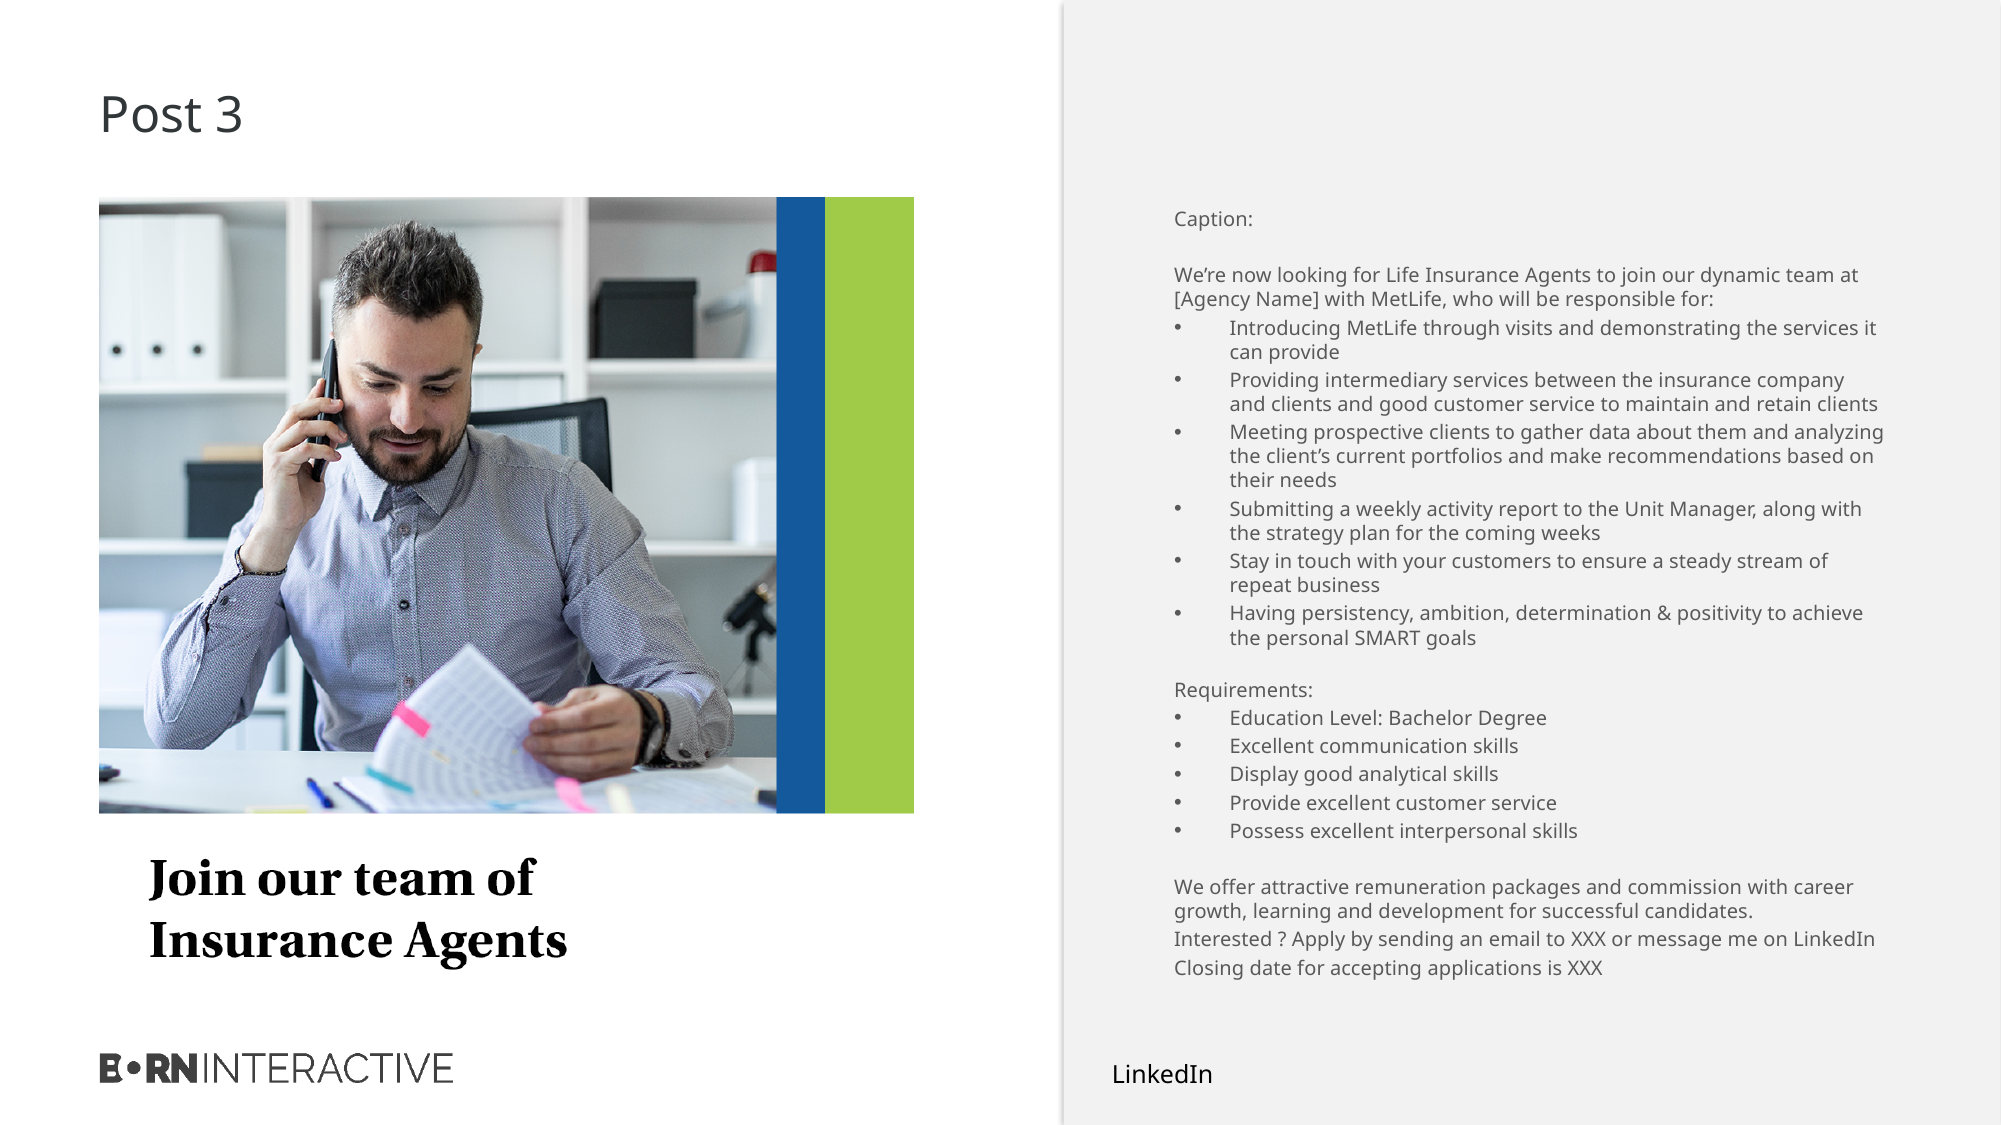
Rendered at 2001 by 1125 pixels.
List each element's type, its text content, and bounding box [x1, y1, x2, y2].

title Post 3 [99, 82, 1900, 161]
text_box LinkedIn [1097, 1050, 1900, 1096]
picture [99, 1053, 453, 1083]
list Caption: We’re now looking for Life Insurance Agents to join our dynamic team at [Agency Name] with MetLife, who will be responsible for: Introducing MetLife through visits and demonstrating the services it can provide Providing intermediary services between the insurance company and clients and good customer service to maintain and retain clients Meeting prospective clients to gather data about them and analyzing the client’s current portfolios and make recommendations based on their needs Submitting a weekly activity report to the Unit Manager, along with the strategy plan for the coming weeks Stay in touch with your customers to ensure a steady stream of repeat business Having persistency, ambition, determination & positivity to achieve the personal SMART goals Requirements: Education Level: Bachelor Degree Excellent communication skills Display good analytical skills Provide excellent customer service Possess excellent interpersonal skills We offer attractive remuneration packages and commission with career growth, learning and development for successful candidates. Interested ? Apply by sending an email to XXX or message me on LinkedIn Closing date for accepting applications is XXX [1159, 198, 1900, 1014]
picture [99, 196, 915, 1014]
